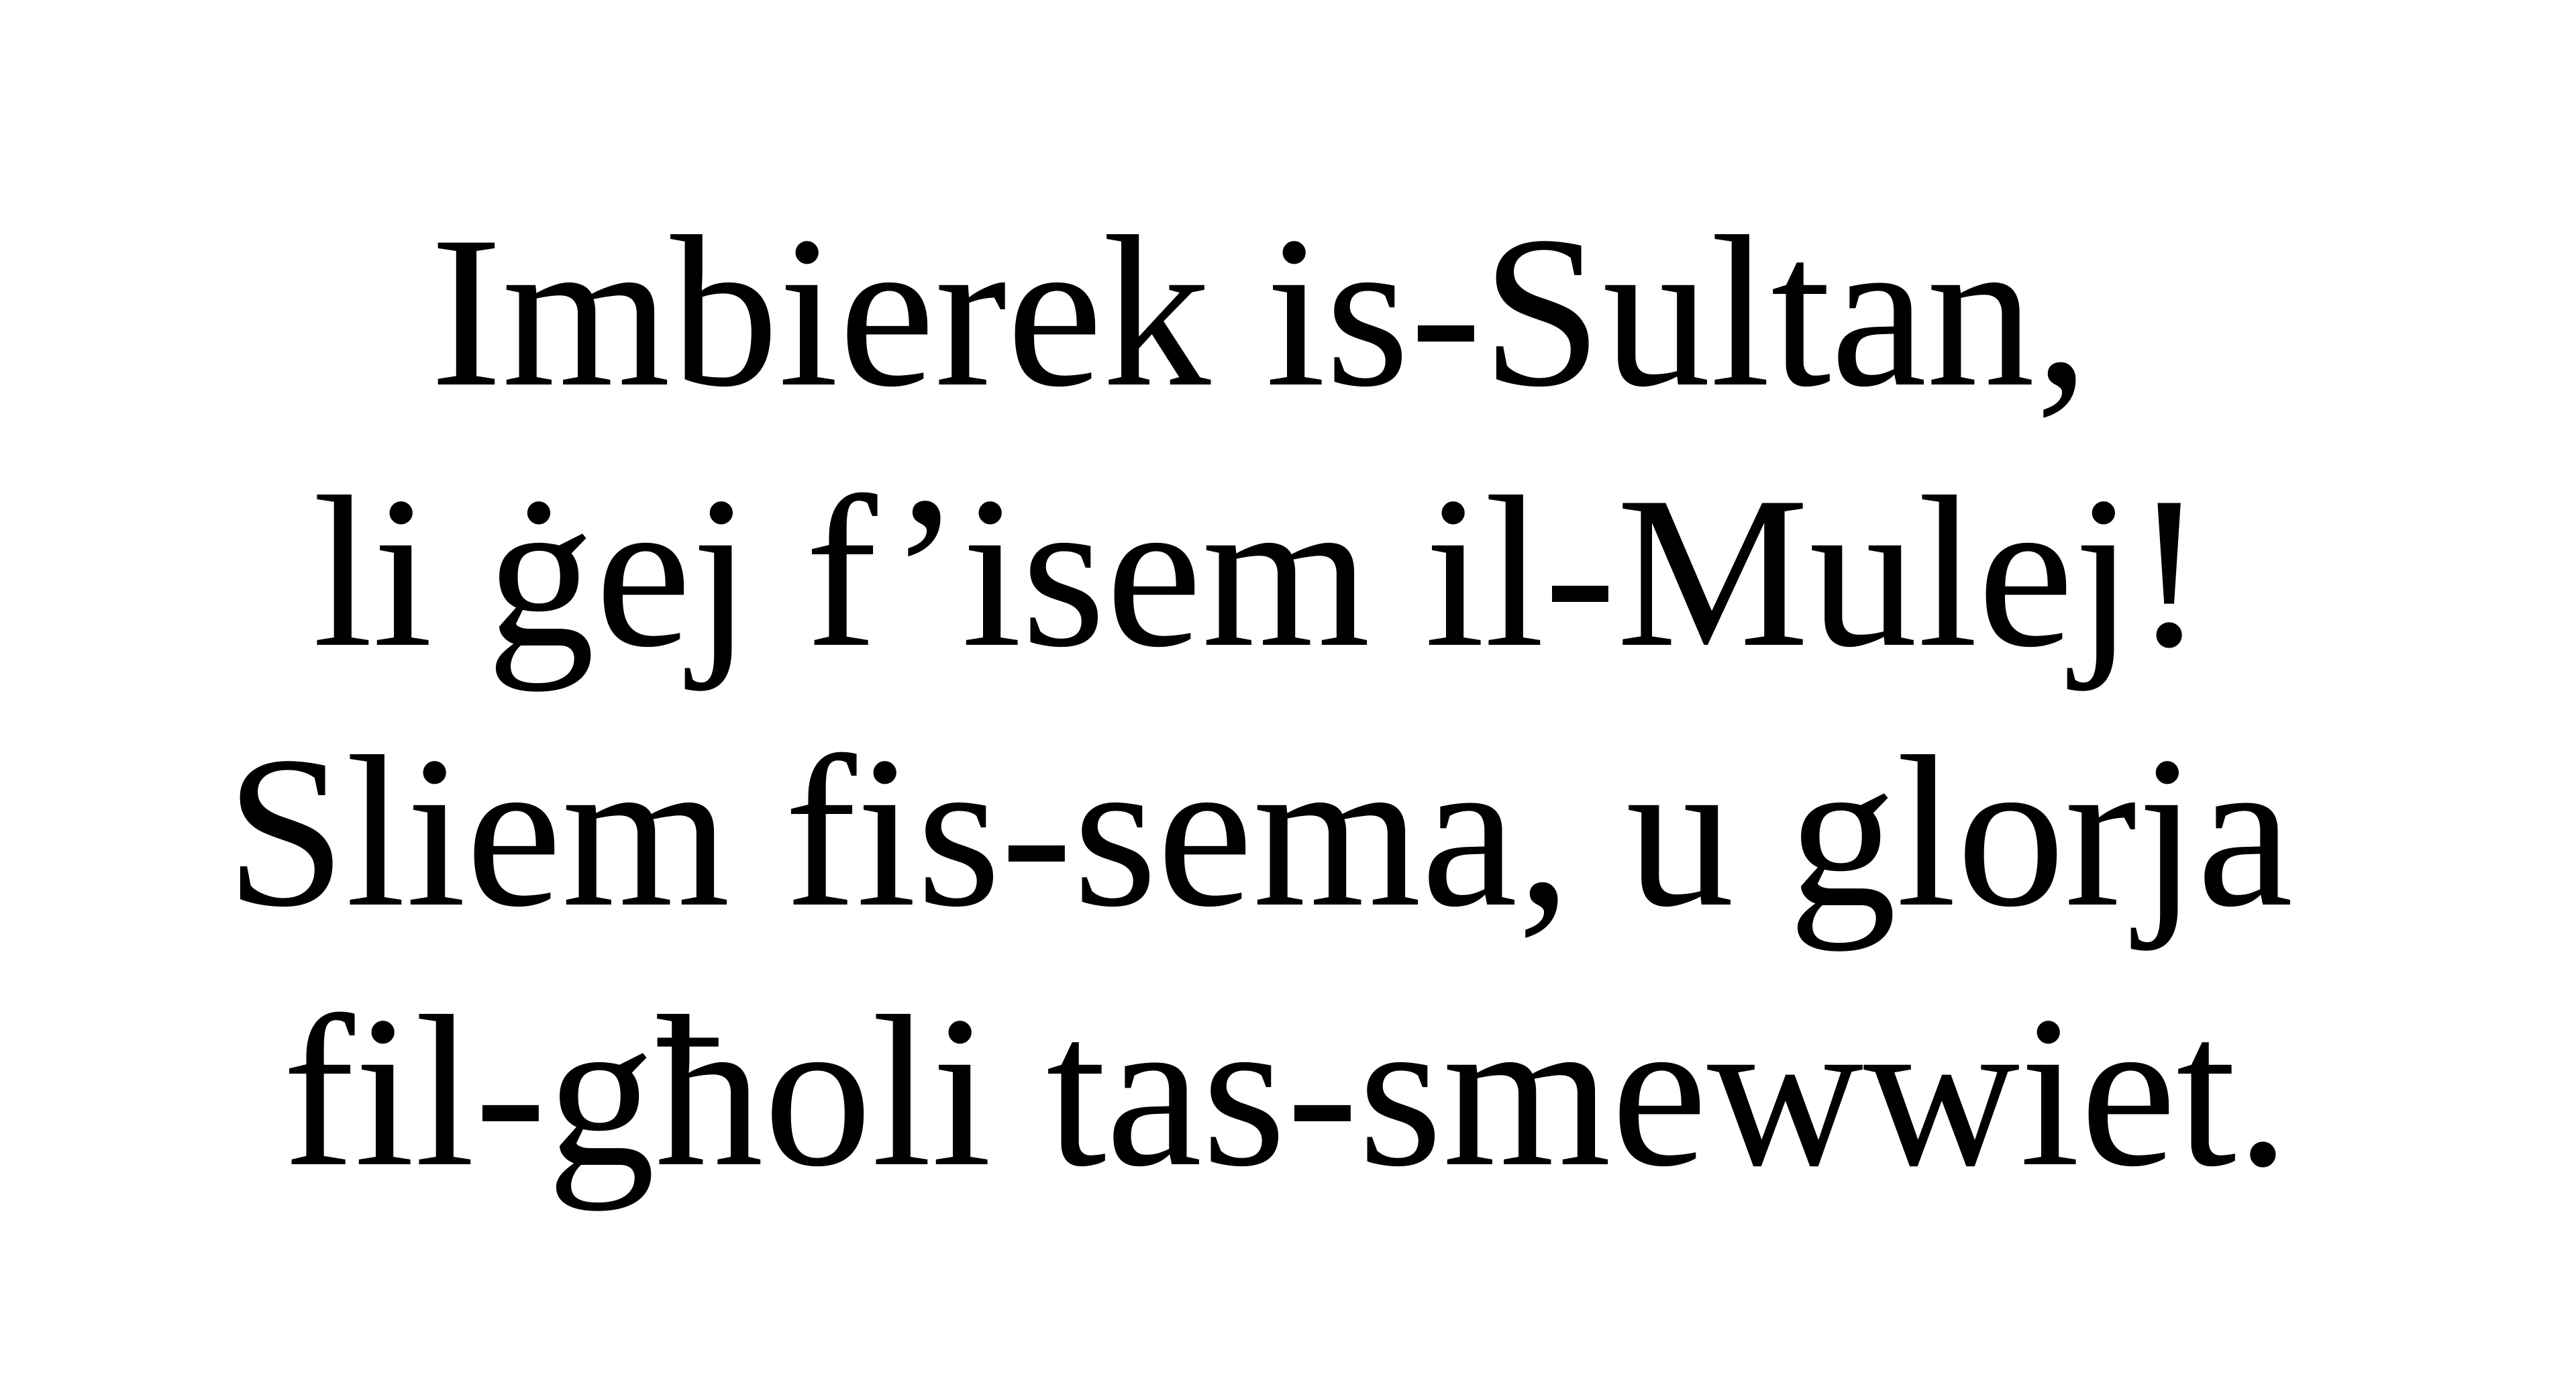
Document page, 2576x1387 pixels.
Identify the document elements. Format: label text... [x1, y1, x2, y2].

text_box Imbierek is-Sultan, li ġej f’isem il-Mulej! Sliem fis-sema, u glorja fil-għoli tas-smewwiet. [41, 163, 2534, 1213]
